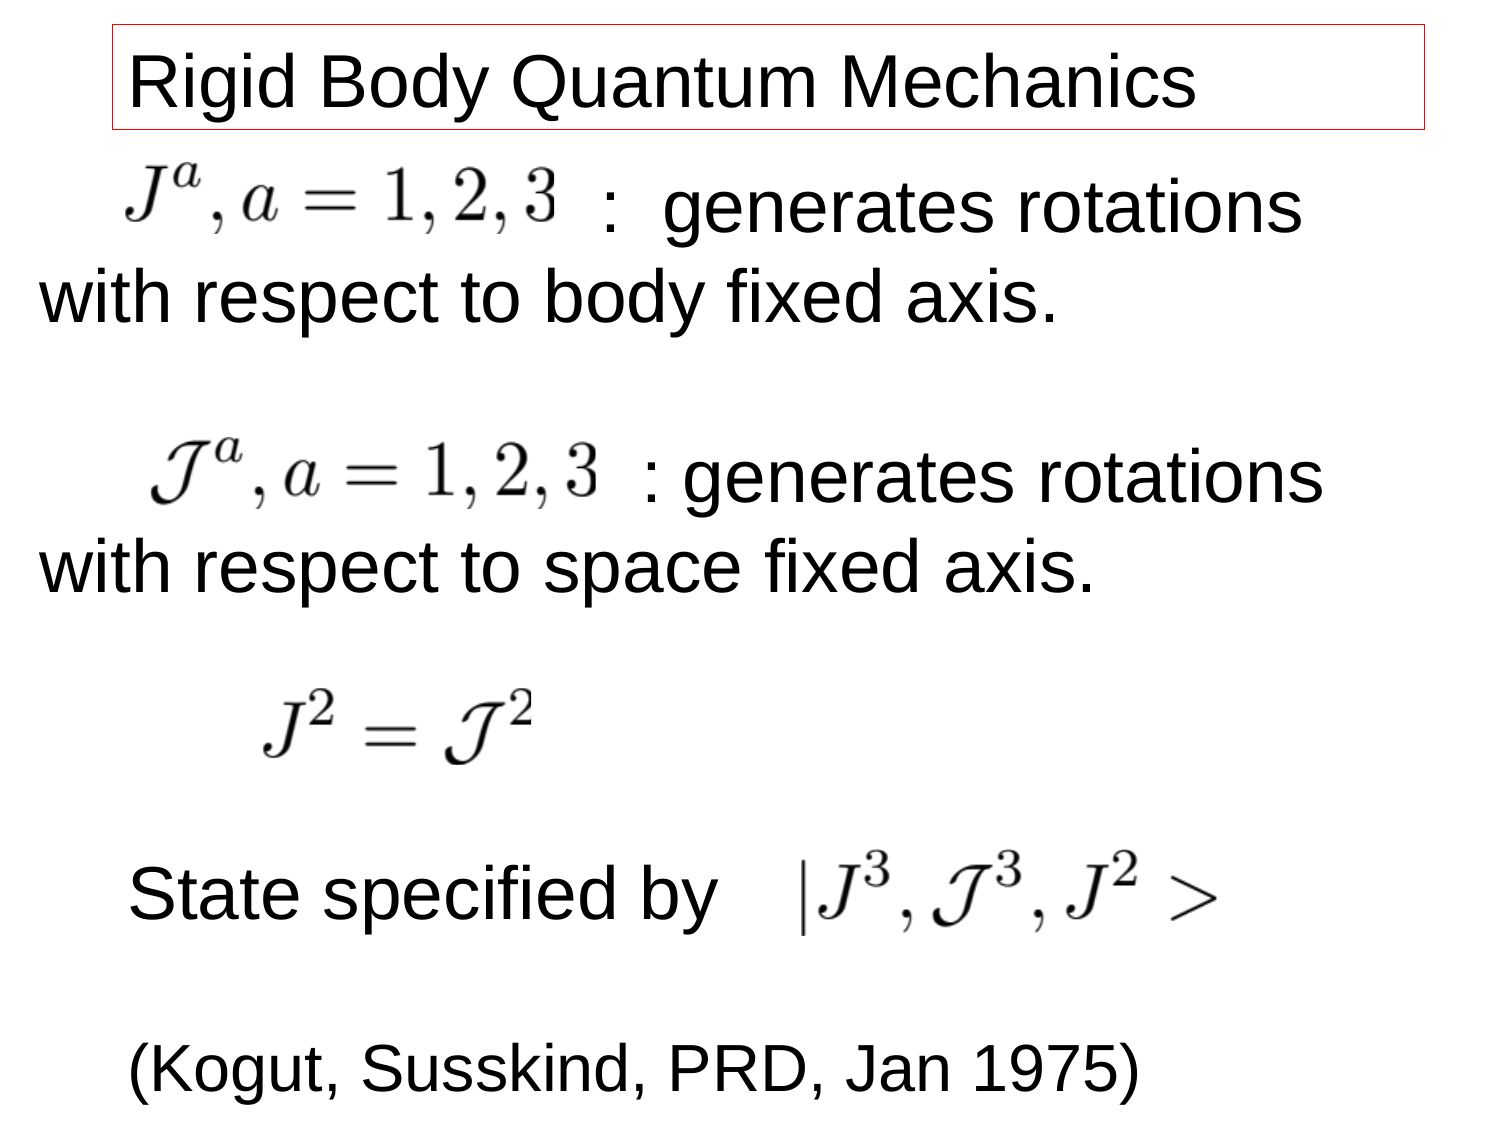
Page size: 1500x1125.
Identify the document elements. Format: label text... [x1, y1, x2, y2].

text_box Rigid Body Quantum Mechanics [112, 24, 1425, 130]
picture [799, 849, 1217, 936]
text_box State specified by (Kogut, Susskind, PRD, Jan 1975) [112, 837, 1475, 1113]
picture [124, 162, 555, 234]
text_box : generates rotations with respect to body fixed axis. : generates rotations with respect to space fixed axis. [24, 149, 1438, 705]
picture [262, 687, 532, 765]
picture [149, 437, 597, 509]
